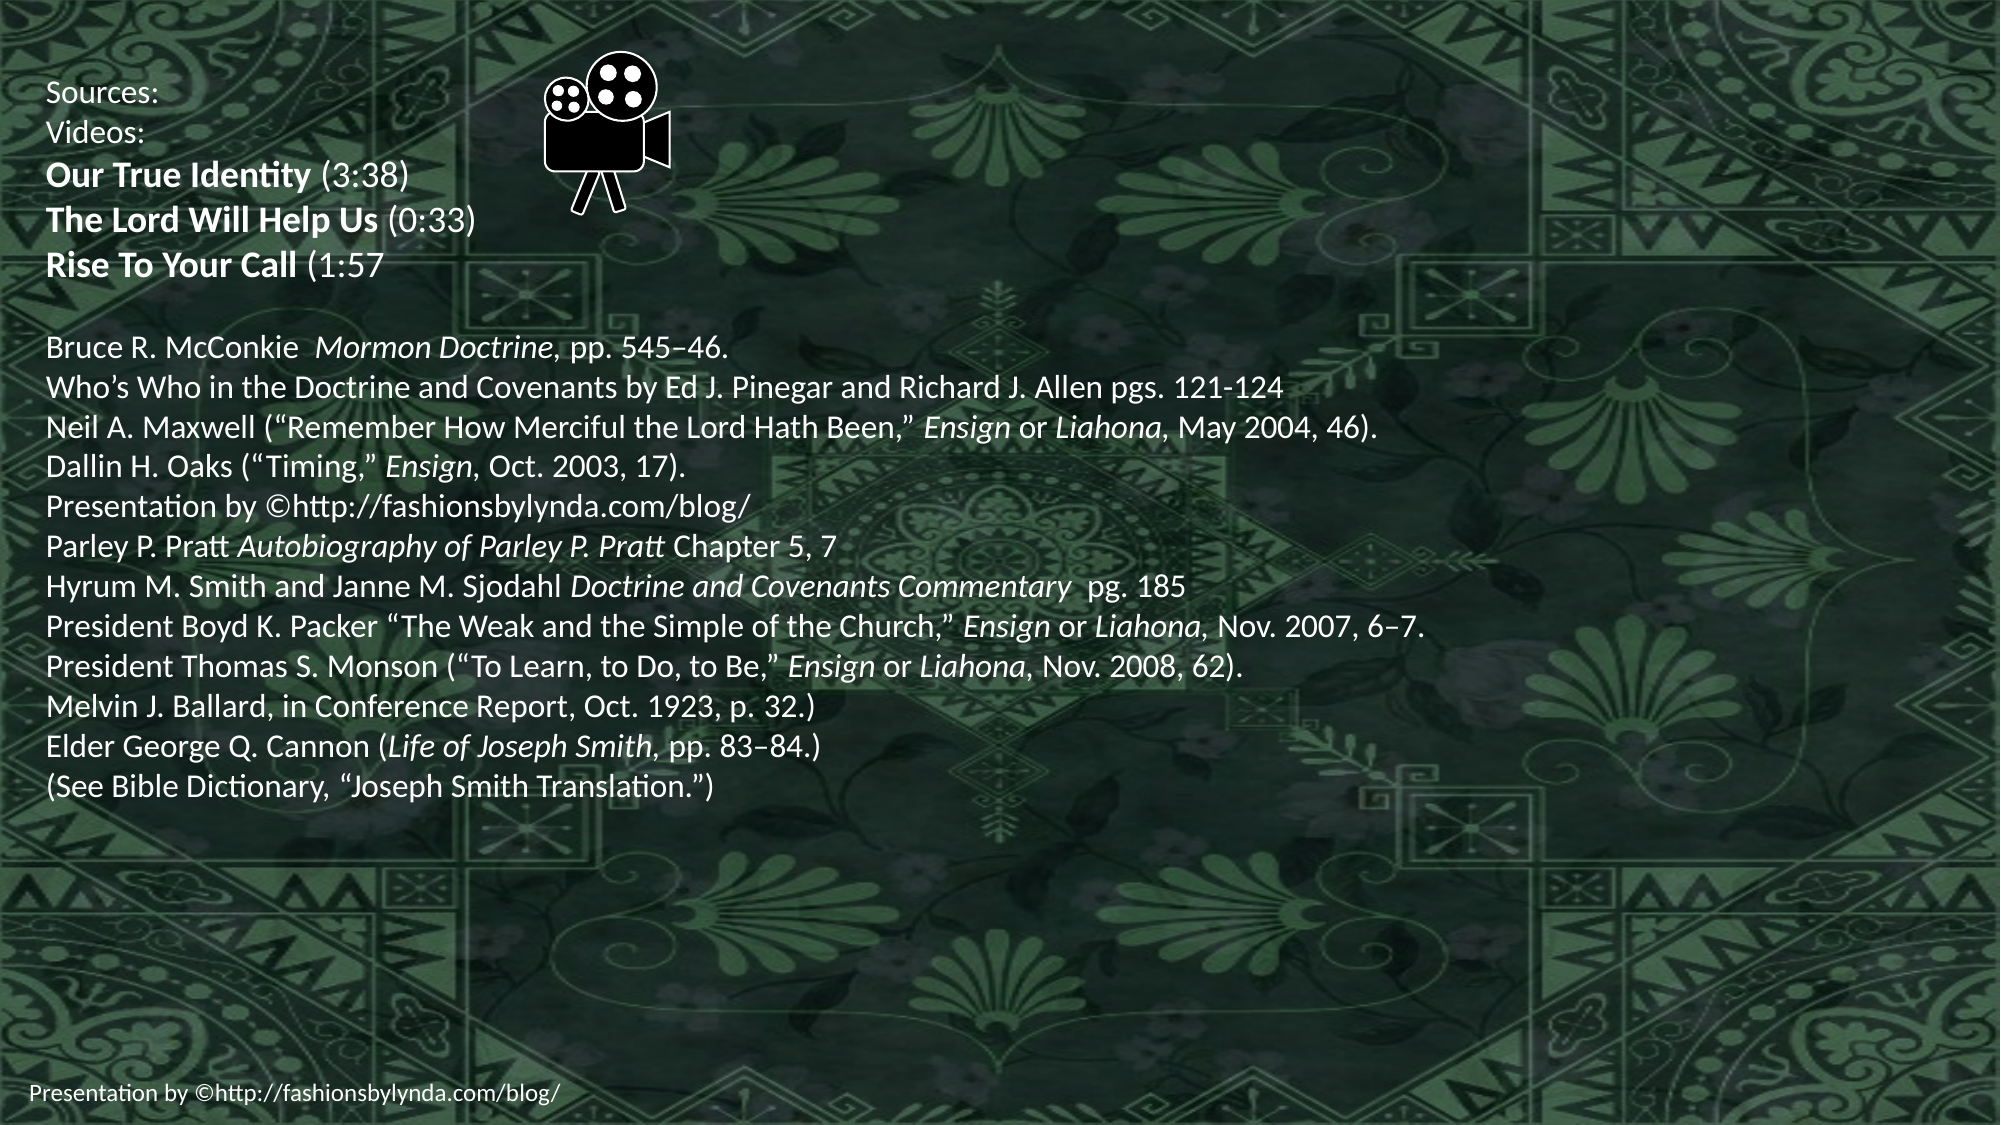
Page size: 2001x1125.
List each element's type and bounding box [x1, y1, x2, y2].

picture [0, 0, 2000, 1125]
text_box [544, 52, 670, 215]
